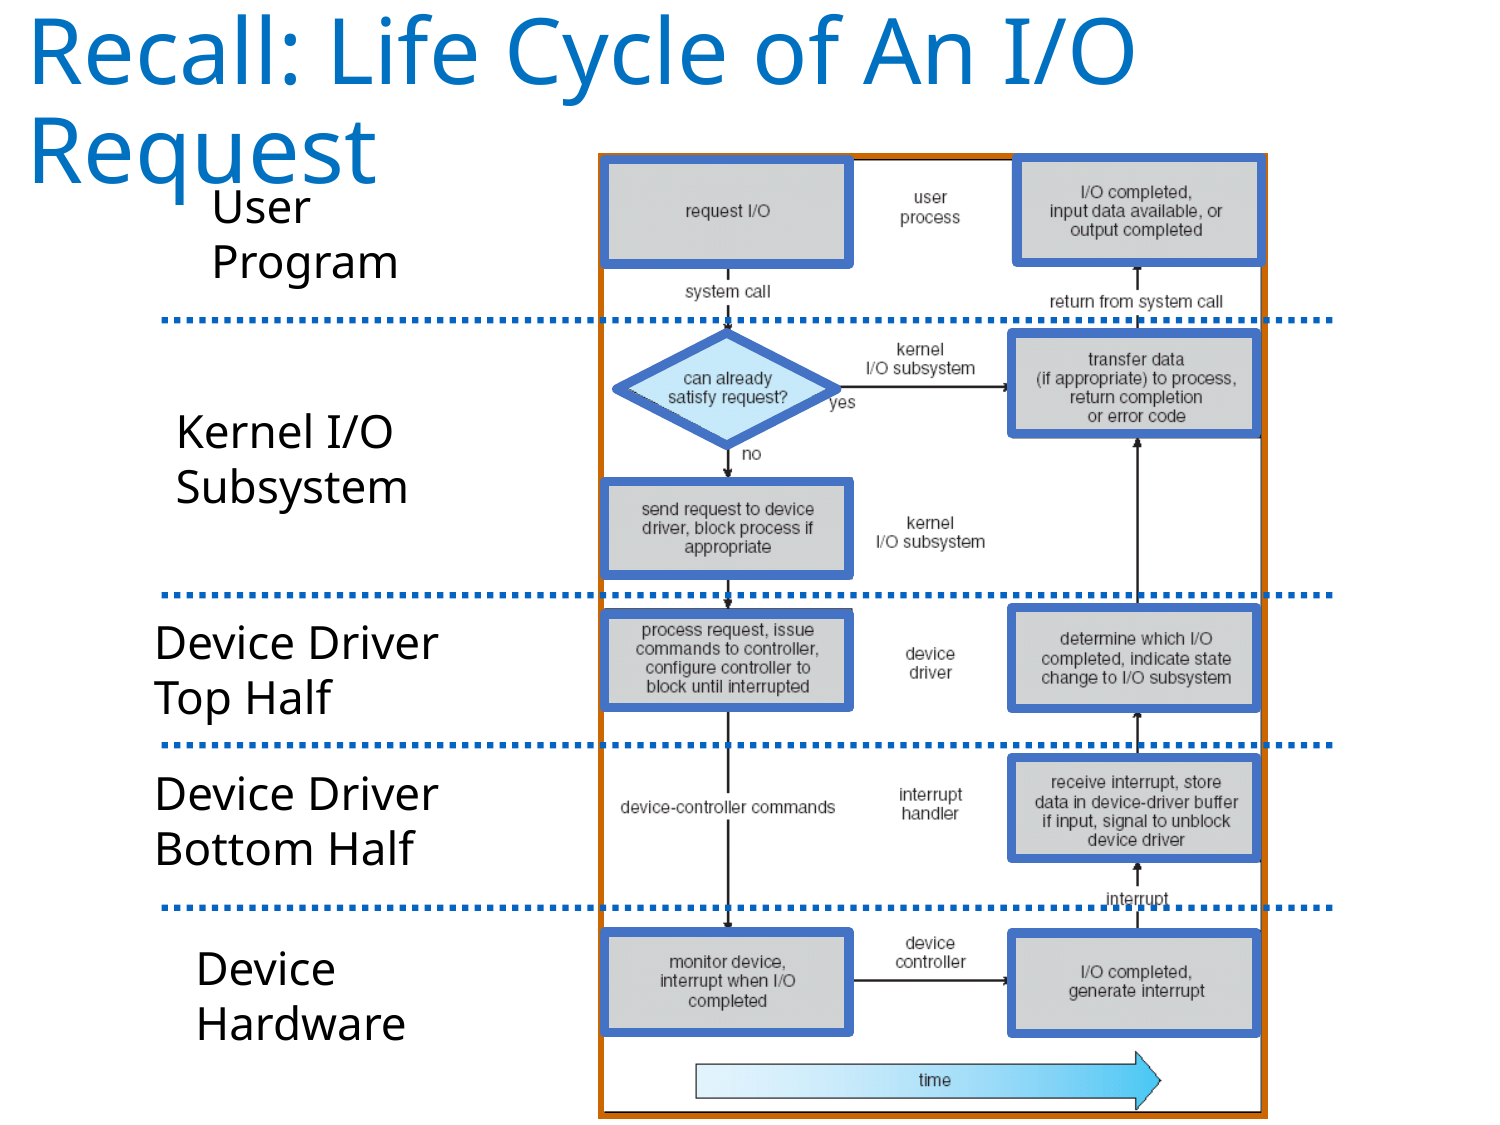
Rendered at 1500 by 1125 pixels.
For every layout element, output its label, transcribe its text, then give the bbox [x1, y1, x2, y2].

text_box Kernel I/O Subsystem [160, 395, 500, 520]
title Recall: Life Cycle of An I/O Request [11, 0, 1466, 214]
text_box Device Driver Bottom Half [139, 757, 530, 883]
text_box Device Hardware [180, 932, 497, 1058]
text_box Device Driver Top Half [139, 606, 530, 732]
picture [604, 159, 1262, 1113]
text_box User Program [196, 170, 490, 295]
